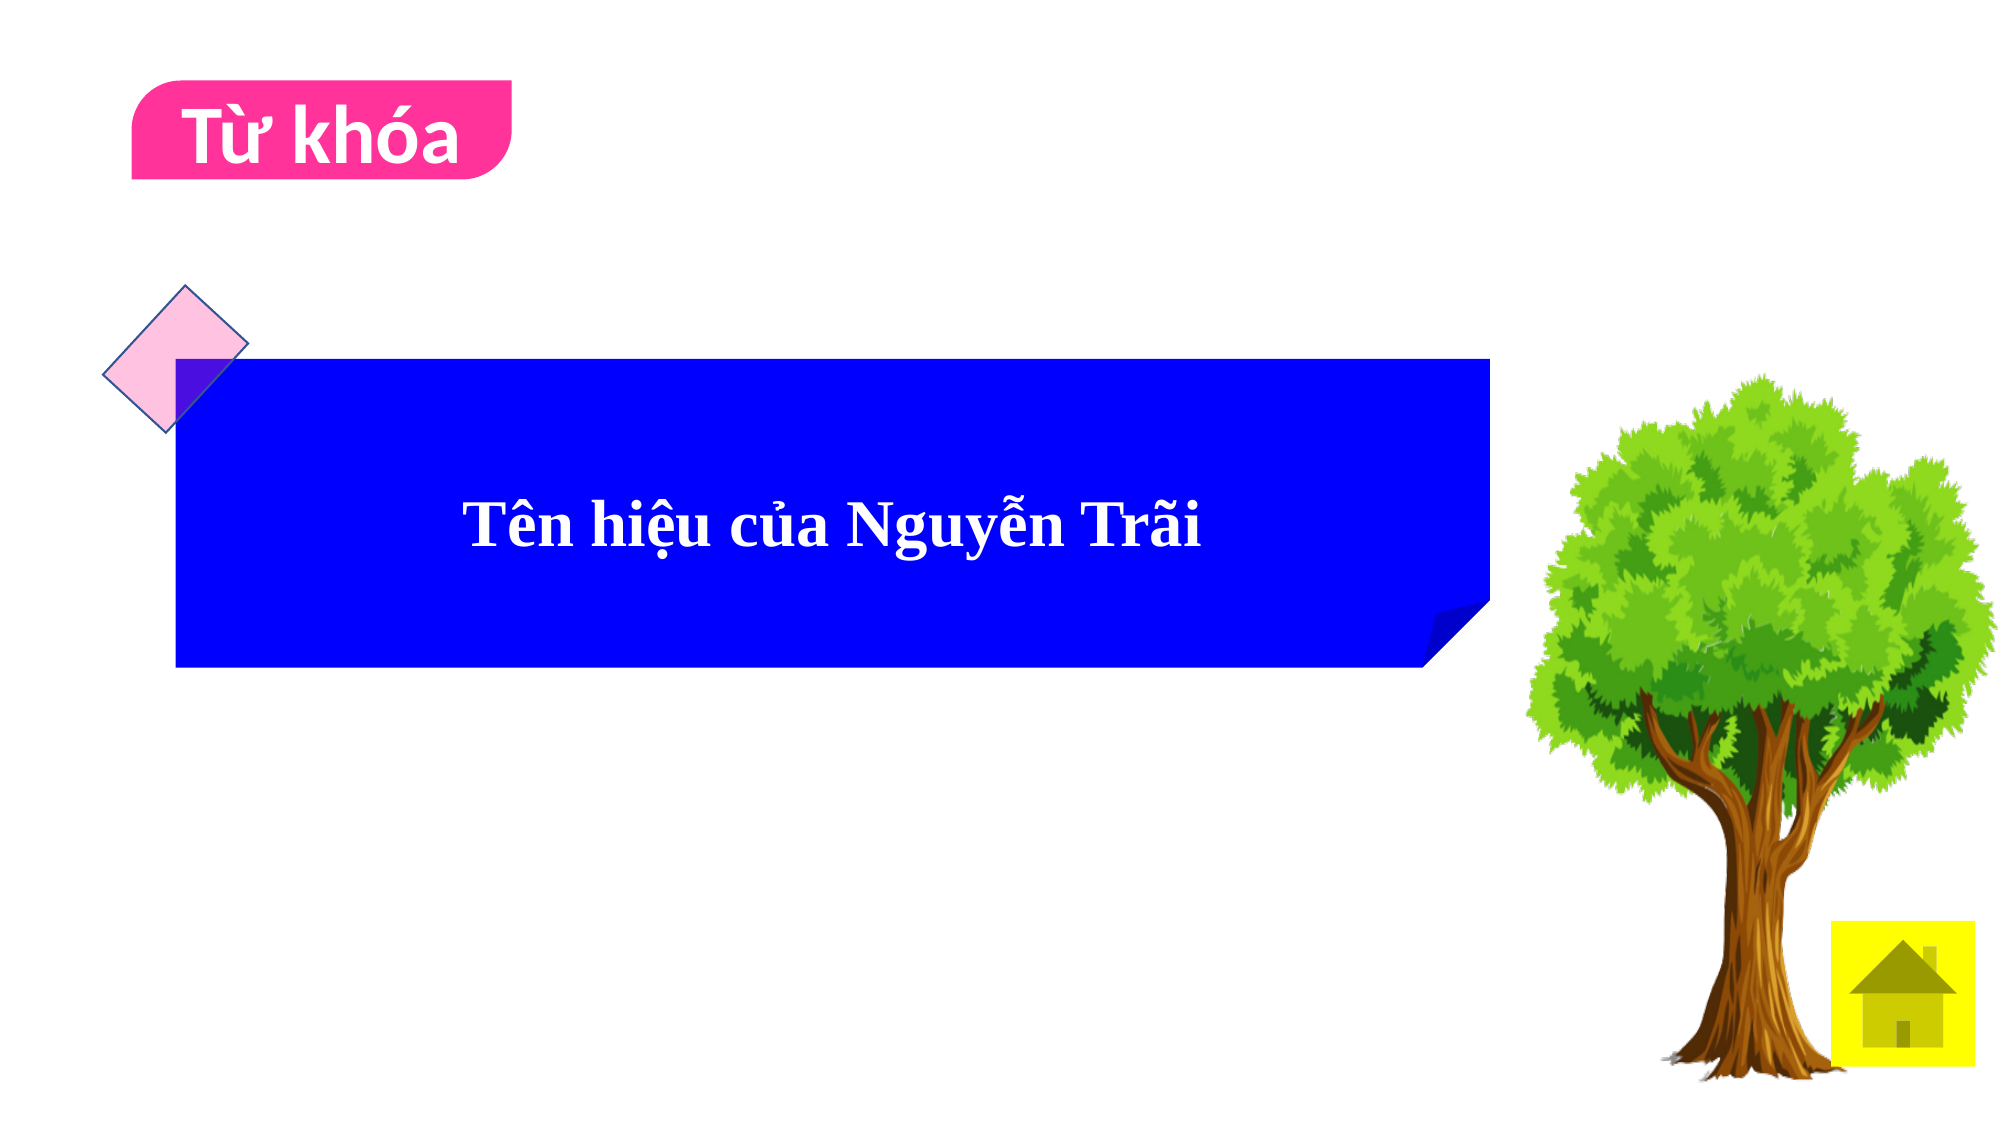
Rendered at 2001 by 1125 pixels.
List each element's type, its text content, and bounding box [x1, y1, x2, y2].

picture [1462, 372, 2000, 1094]
text_box Từ khóa [130, 79, 513, 181]
text_box [101, 283, 250, 435]
text_box Tên hiệu của Nguyễn Trãi [174, 357, 1491, 669]
